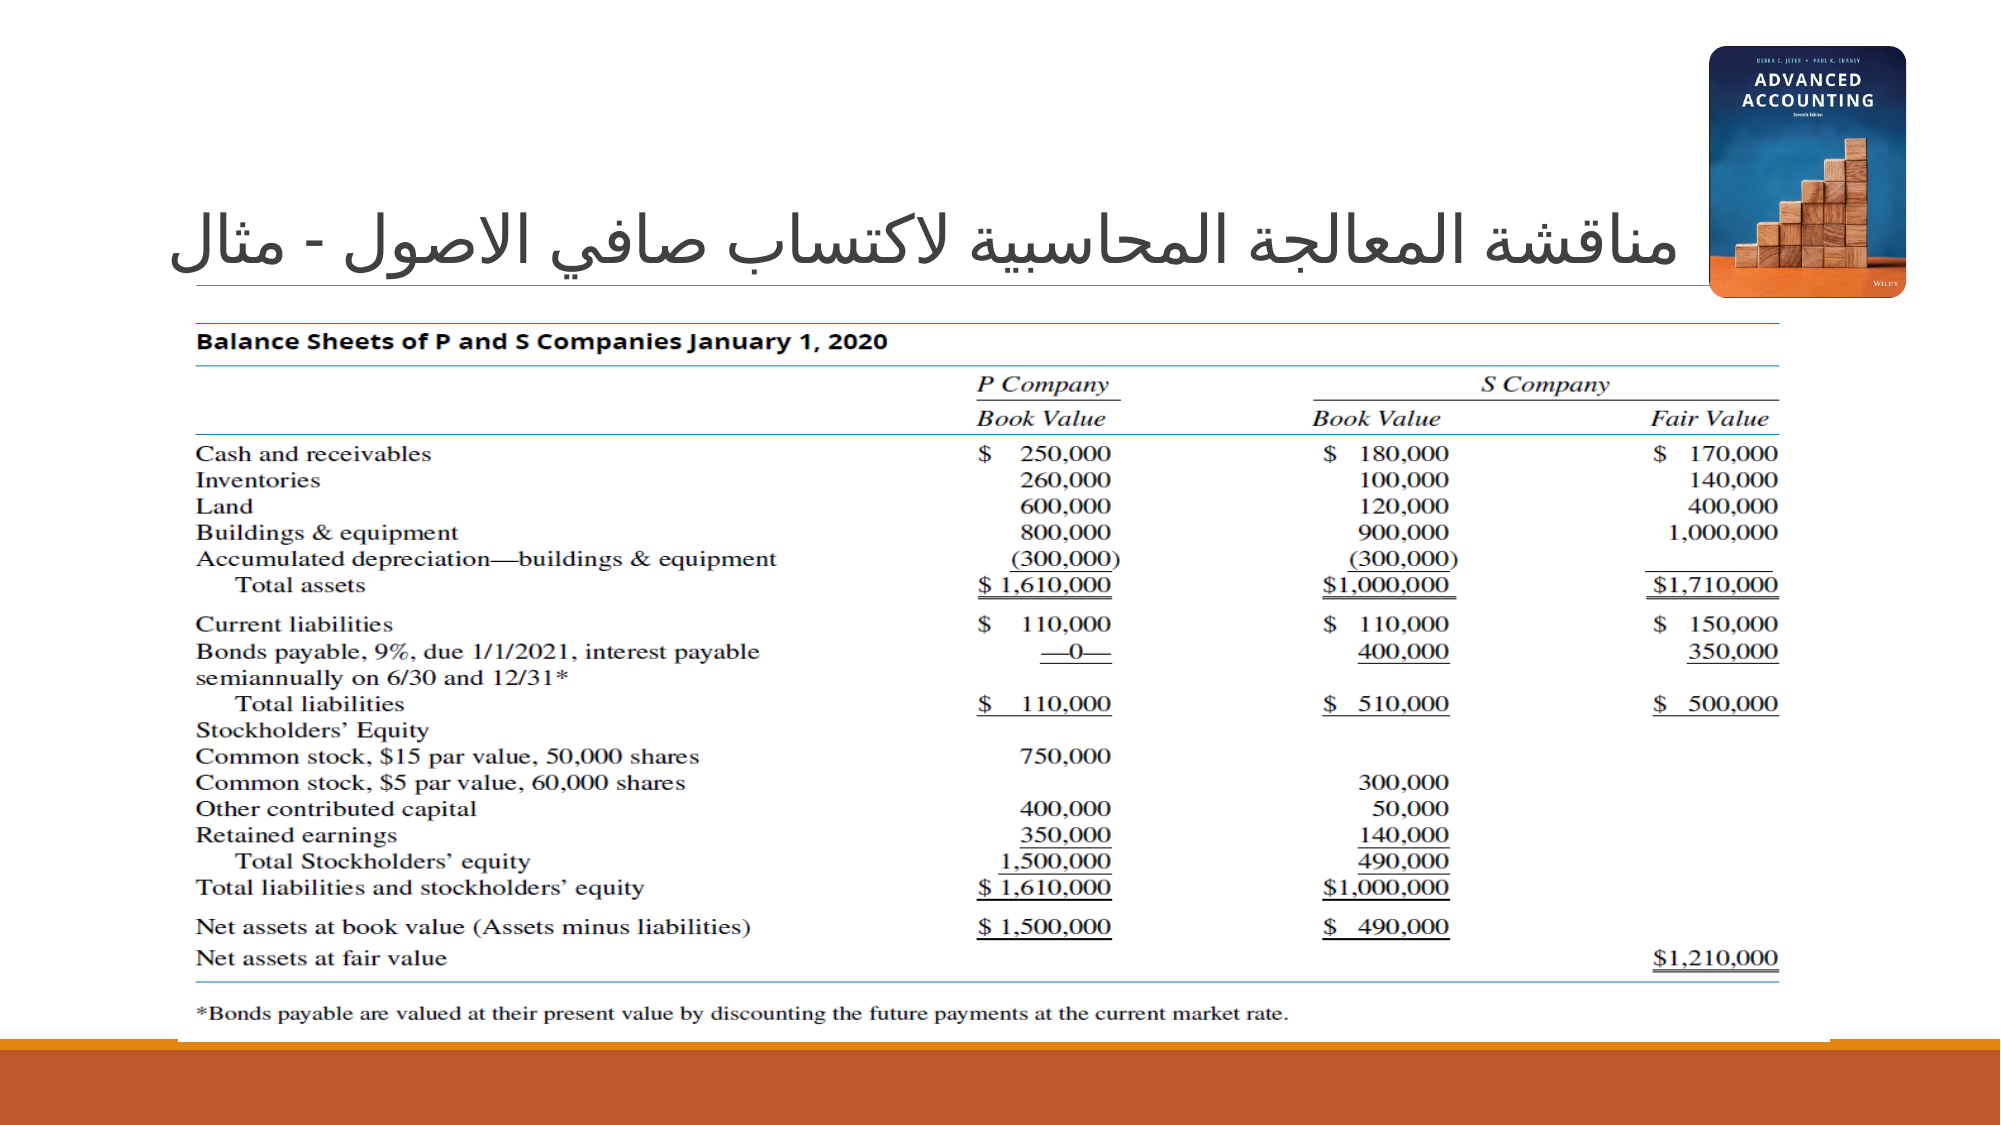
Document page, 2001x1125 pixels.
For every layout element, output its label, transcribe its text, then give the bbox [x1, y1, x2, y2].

title مناقشة المعالجة المحاسبية لاكتساب صافي الاصول - مثال [76, 126, 1697, 278]
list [1708, 45, 1907, 299]
text_box [49, 278, 1888, 999]
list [178, 321, 1831, 1043]
